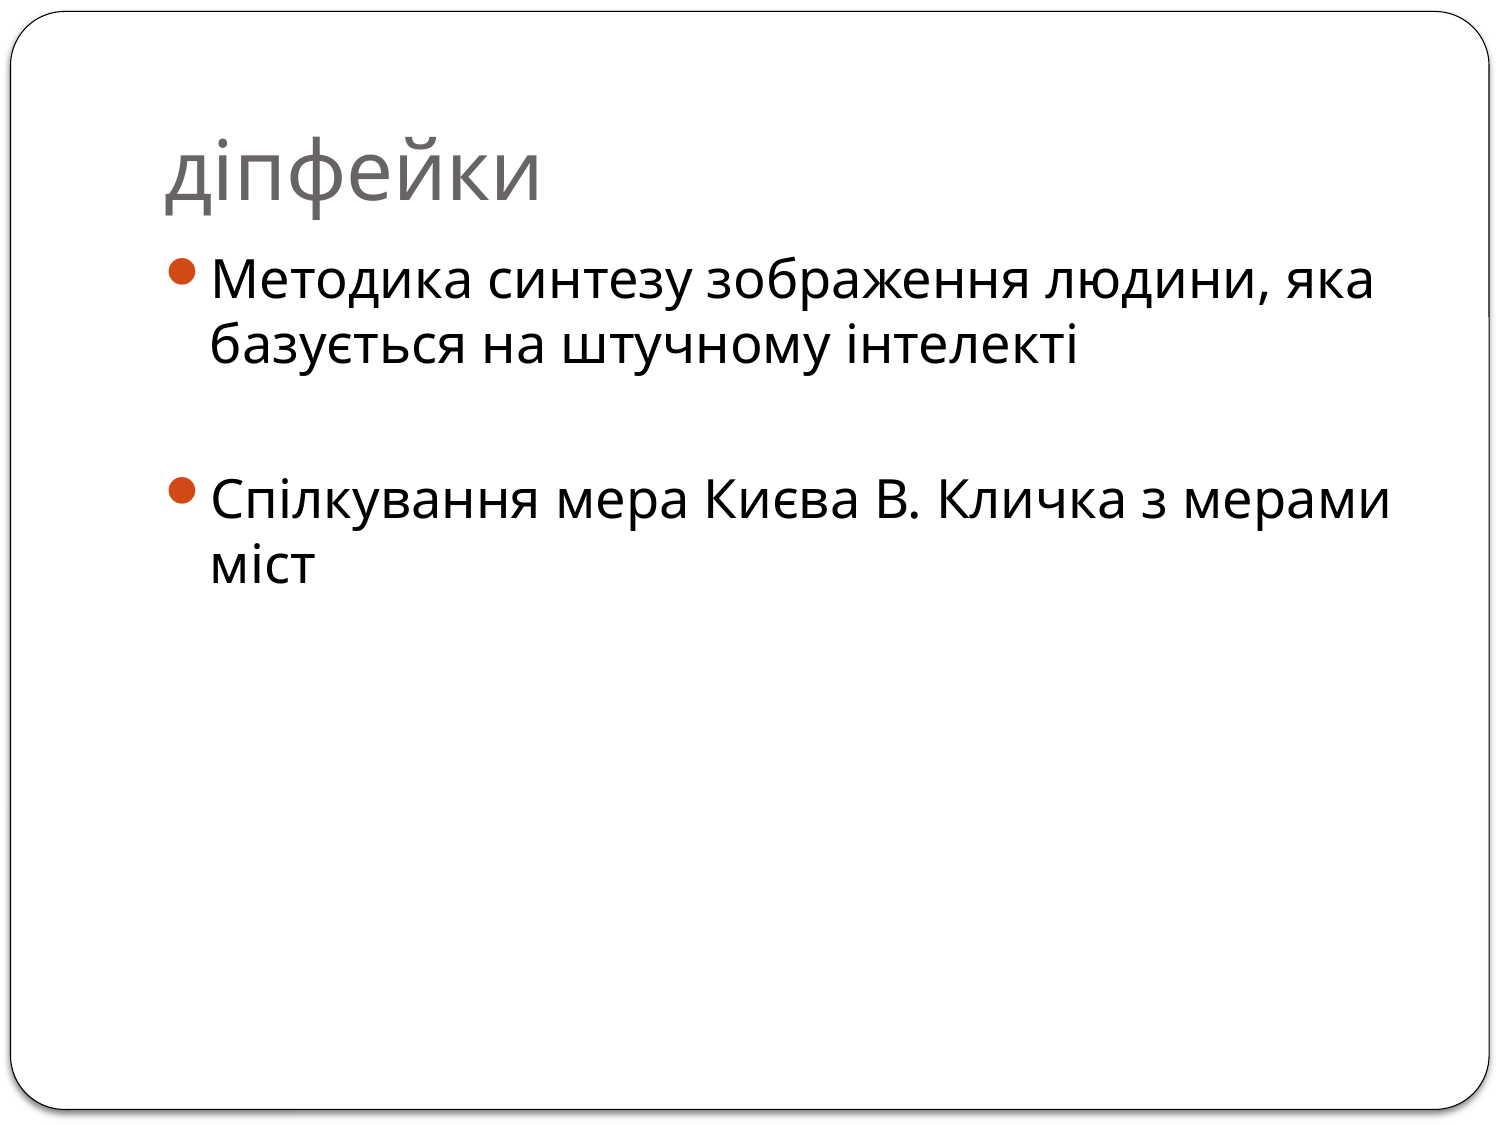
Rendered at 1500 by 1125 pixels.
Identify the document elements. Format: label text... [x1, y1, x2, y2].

title діпфейки [150, 45, 1425, 233]
list Методика синтезу зображення людини, яка базується на штучному інтелекті Спілкування мера Києва В. Кличка з мерами міст [150, 237, 1425, 988]
